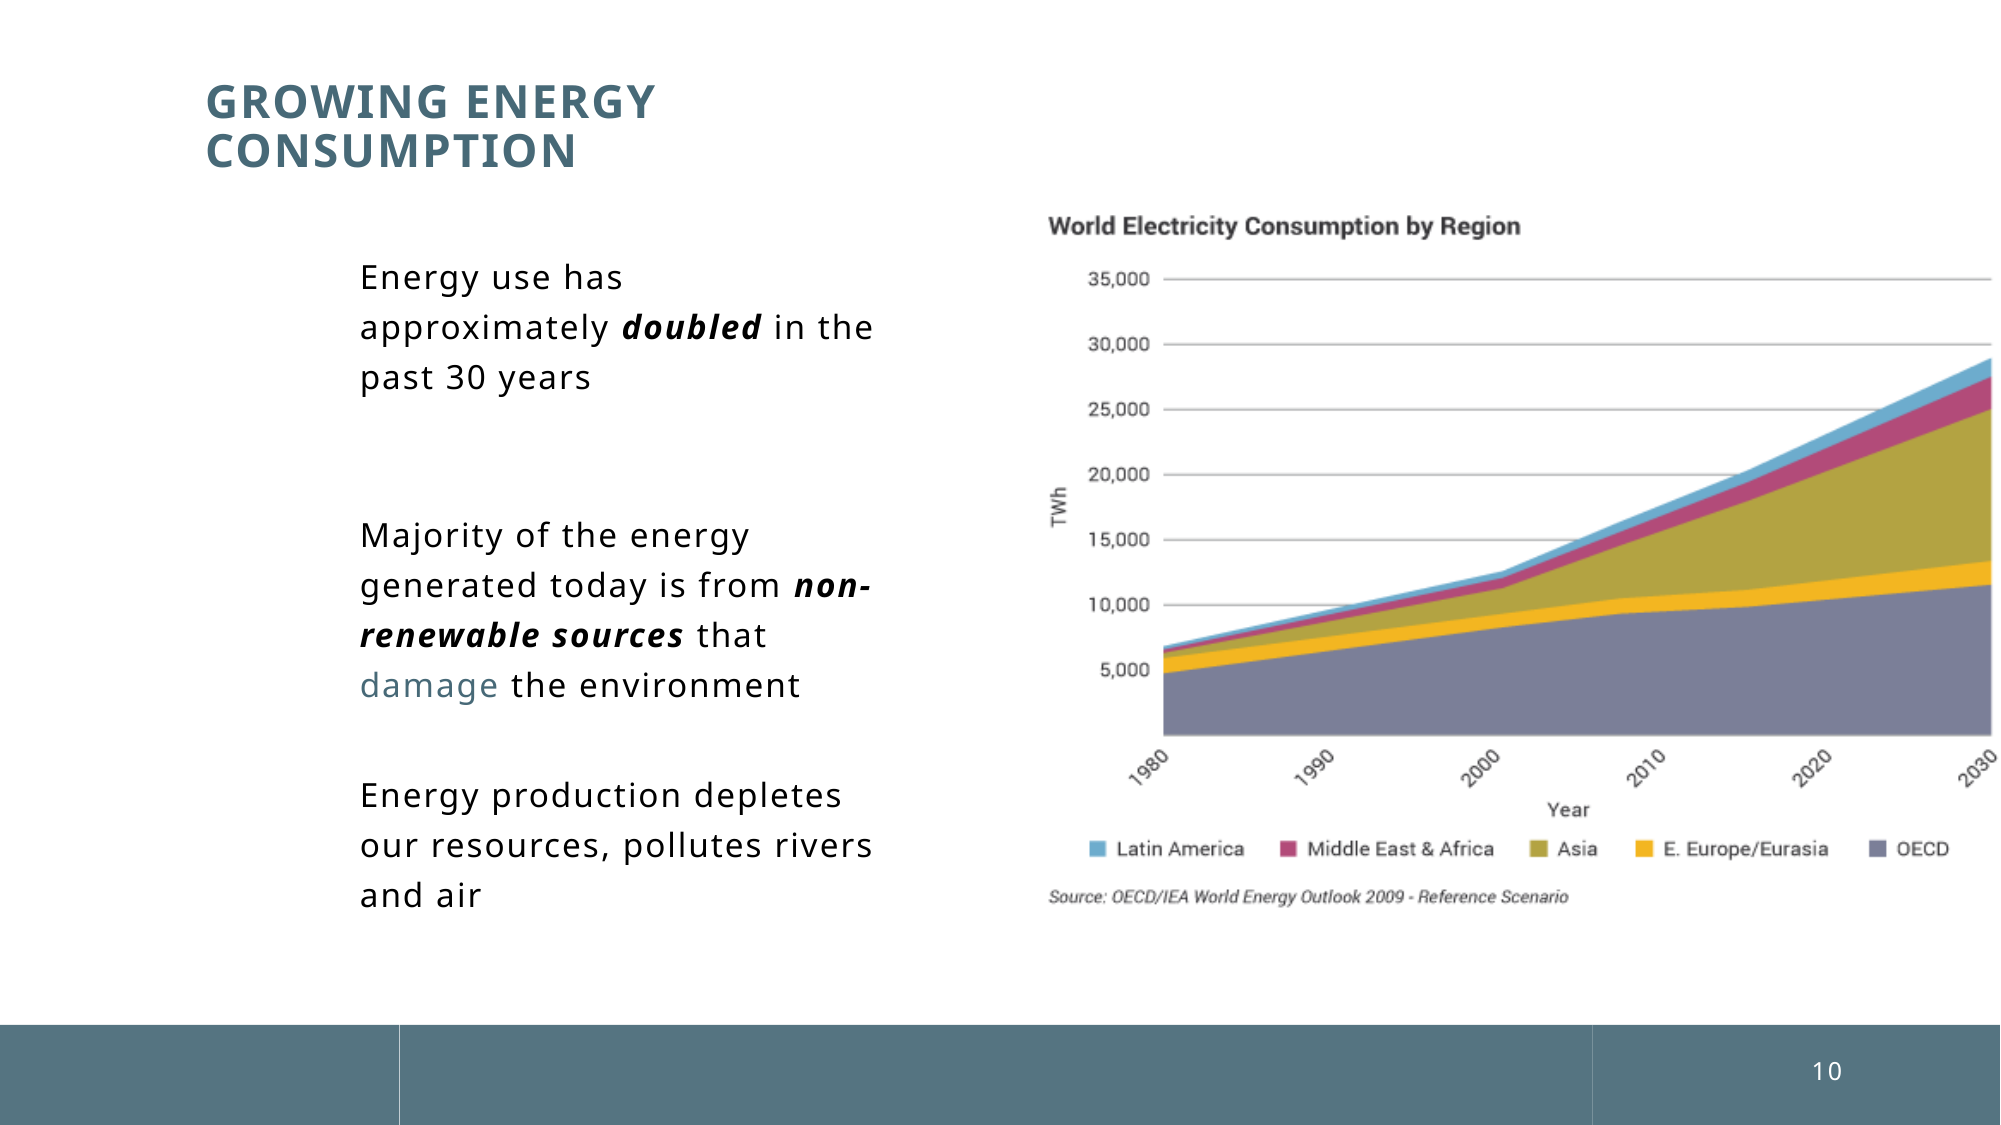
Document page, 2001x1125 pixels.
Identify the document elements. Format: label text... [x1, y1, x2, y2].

picture [1047, 214, 2000, 911]
title Growing Energy Consumption [132, 69, 986, 188]
footer [400, 1024, 1592, 1125]
list Energy production depletes our resources, pollutes rivers and air [345, 756, 897, 924]
slide_number [0, 1024, 400, 1125]
list Majority of the energy generated today is from non-renewable sources that damage the environment [345, 497, 897, 665]
slide_number 10 [1592, 1024, 2000, 1125]
list Energy use has approximately doubled in the past 30 years [345, 238, 897, 406]
